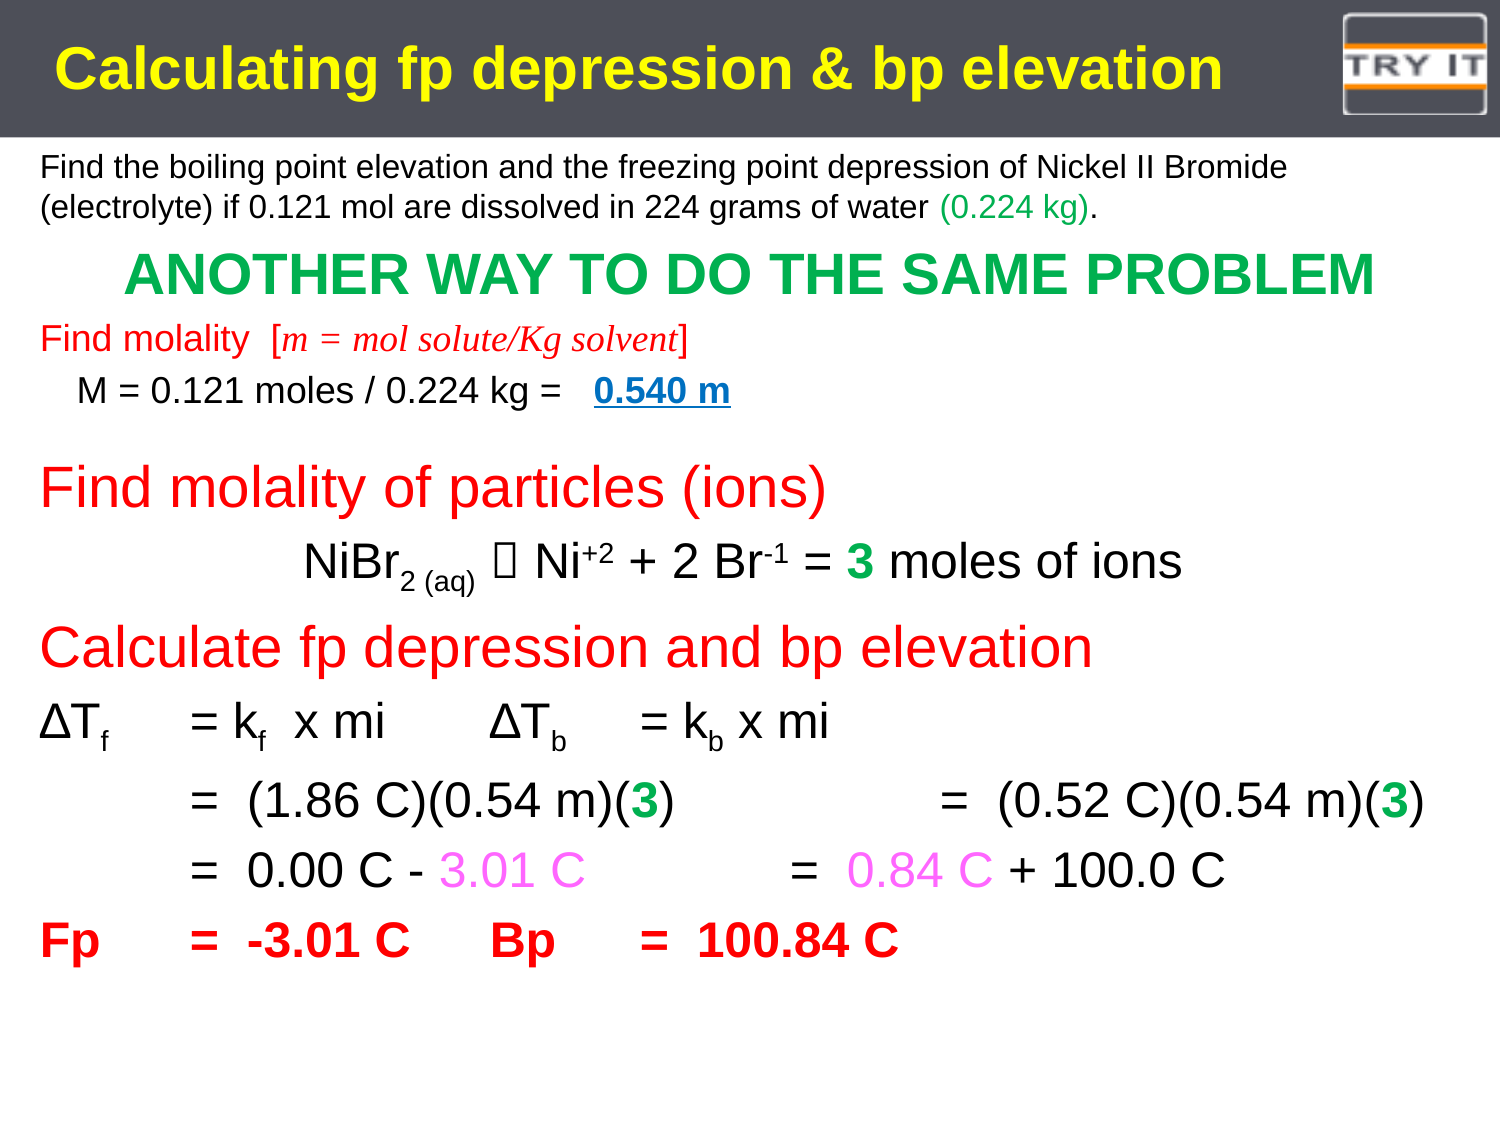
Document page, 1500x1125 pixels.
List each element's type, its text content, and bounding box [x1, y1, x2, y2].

picture [1342, 12, 1488, 115]
text_box Find the boiling point elevation and the freezing point depression of Nickel II Bromide (electrolyte) if 0.121 mol are dissolved in 224 grams of water (0.224 kg). ANOTHER WAY TO DO THE SAME PROBLEM Find molality [m = mol solute/Kg solvent] M = 0.121 moles / 0.224 kg = 0.540 m Find molality of particles (ions) NiBr2 (aq)  Ni+2 + 2 Br-1 = 3 moles of ions Calculate fp depression and bp elevation ∆Tf = kf x mi ∆Tb = kb x mi = (1.86 C)(0.54 m)(3) = (0.52 C)(0.54 m)(3) = 0.00 C - 3.01 C = 0.84 C + 100.0 C Fp = -3.01 C Bp = 100.84 C [24, 137, 1475, 1075]
title Calculating fp depression & bp elevation [0, 0, 1500, 138]
